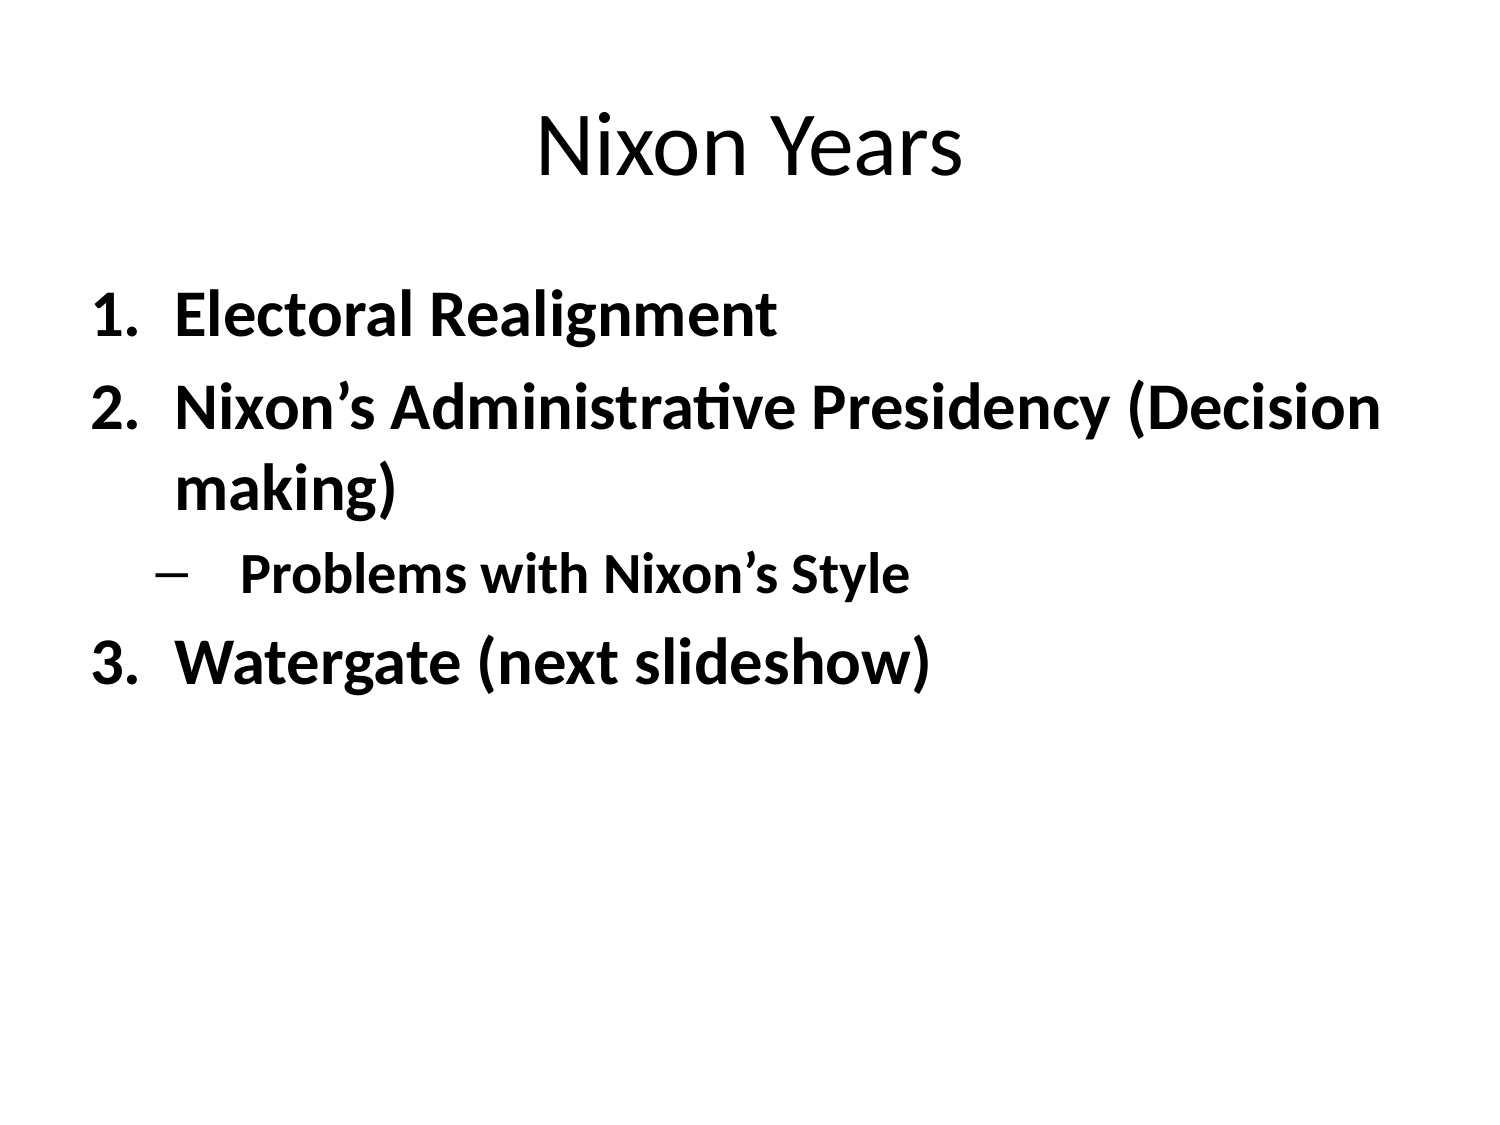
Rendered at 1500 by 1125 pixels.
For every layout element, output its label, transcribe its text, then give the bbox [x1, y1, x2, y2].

title Nixon Years [75, 45, 1425, 233]
list Electoral Realignment Nixon’s Administrative Presidency (Decision making) Problems with Nixon’s Style Watergate (next slideshow) [75, 262, 1425, 1005]
